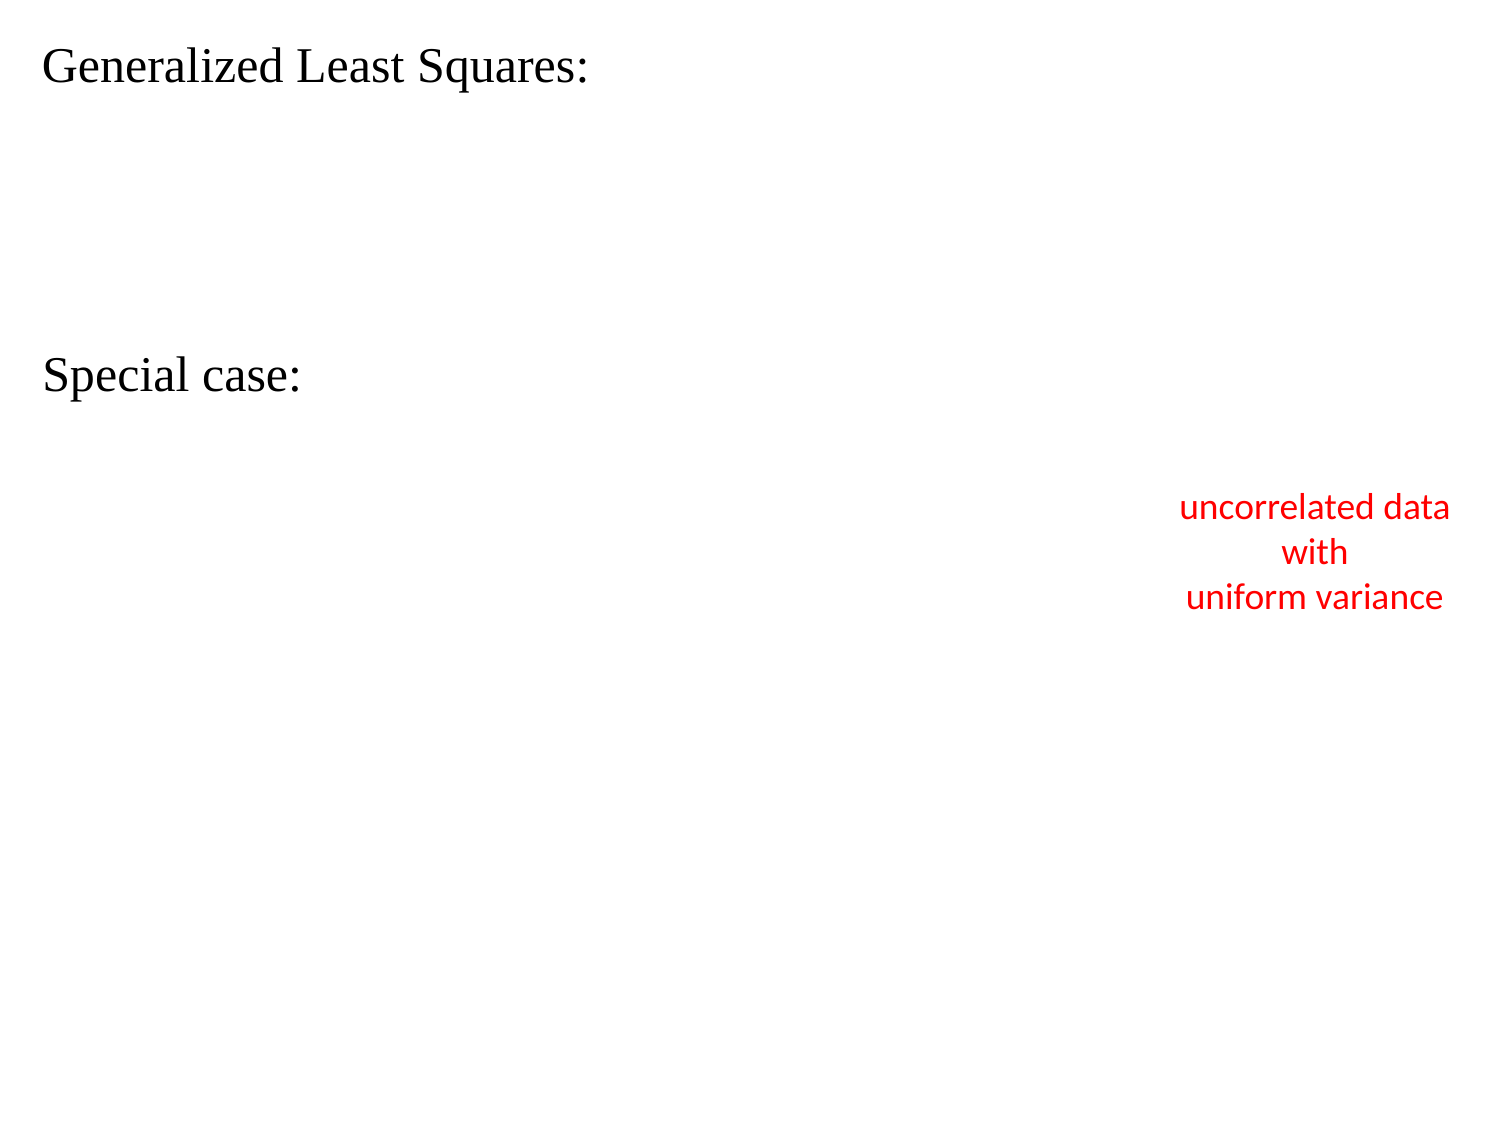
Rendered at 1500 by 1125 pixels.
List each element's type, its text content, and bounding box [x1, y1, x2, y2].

text_box Generalized Least Squares: [27, 24, 605, 100]
text_box uncorrelated data with uniform variance [1164, 474, 1466, 625]
